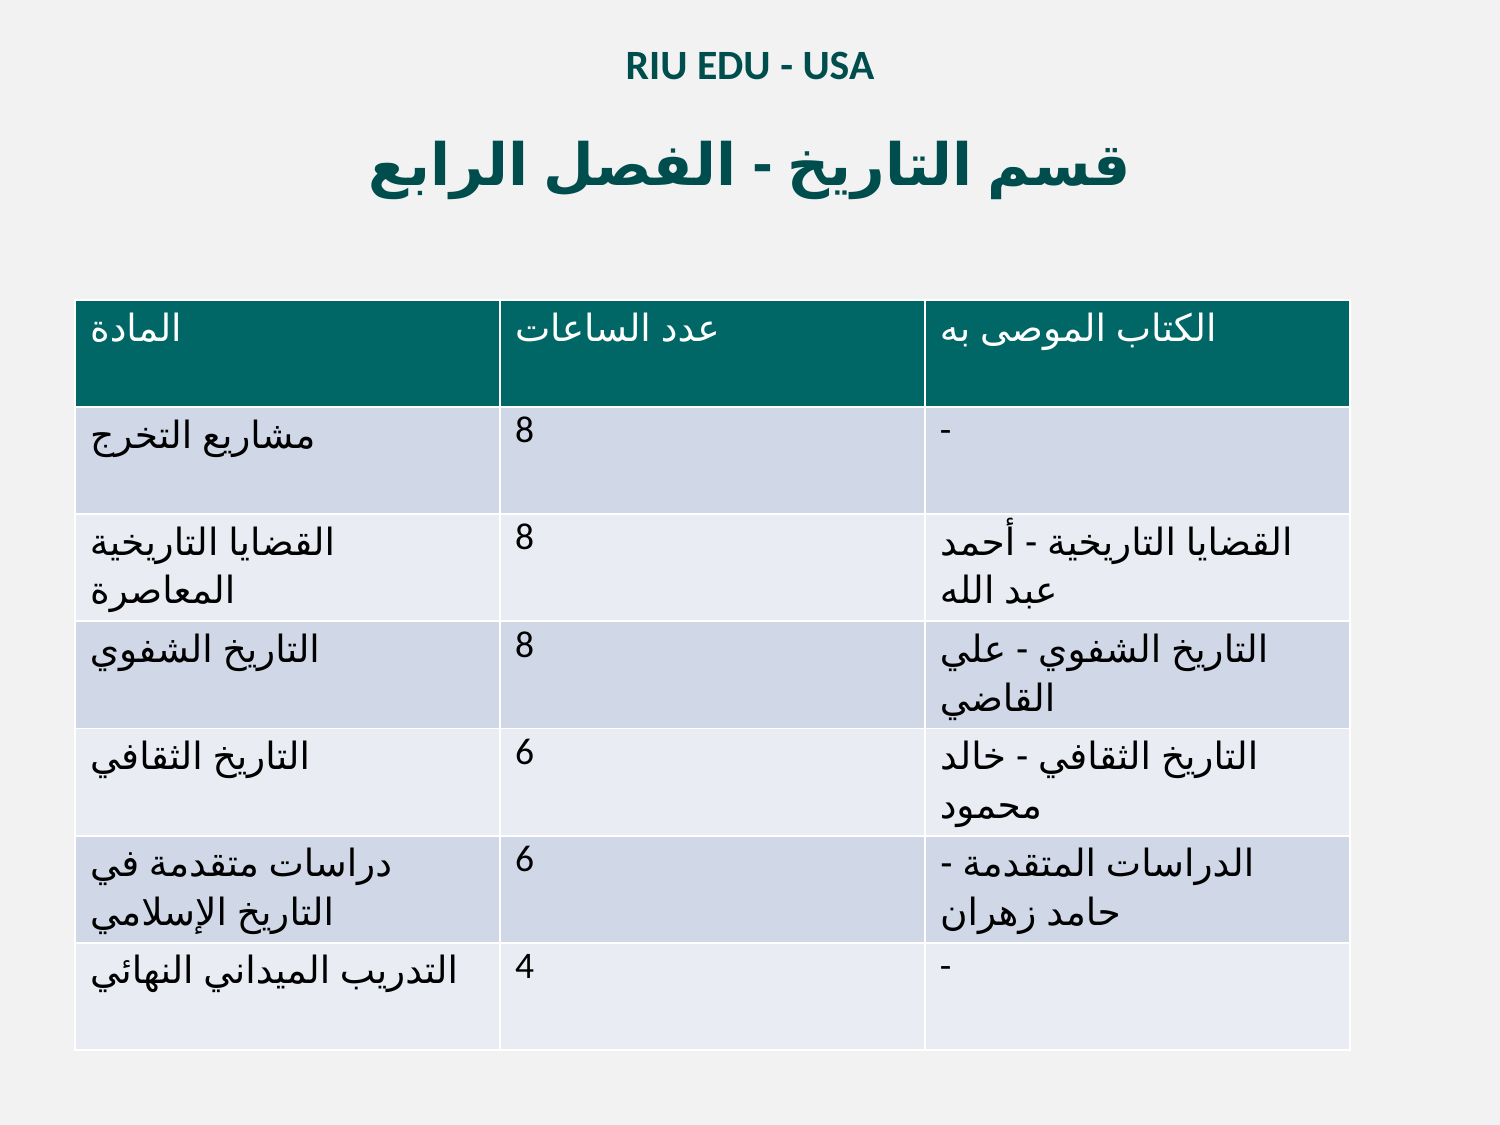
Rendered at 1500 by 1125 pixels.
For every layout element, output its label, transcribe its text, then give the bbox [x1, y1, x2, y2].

table_cell القضايا التاريخية المعاصرة [76, 515, 499, 620]
table_cell - [926, 944, 1349, 1049]
table_cell 4 [501, 944, 924, 1049]
table_cell التاريخ الشفوي [76, 622, 499, 728]
table_cell - [926, 408, 1349, 513]
table_cell 6 [501, 729, 924, 835]
table_cell 8 [501, 515, 924, 620]
table_cell 6 [501, 837, 924, 942]
table_header الكتاب الموصى به [926, 301, 1349, 406]
table_cell الدراسات المتقدمة - حامد زهران [926, 837, 1349, 942]
table_cell مشاريع التخرج [76, 408, 499, 513]
table_header عدد الساعات [501, 301, 924, 406]
table_cell التاريخ الشفوي - علي القاضي [926, 622, 1349, 728]
table_cell 8 [501, 408, 924, 513]
table_cell القضايا التاريخية - أحمد عبد الله [926, 515, 1349, 620]
table_cell التاريخ الثقافي - خالد محمود [926, 729, 1349, 835]
table_cell التاريخ الثقافي [76, 729, 499, 835]
table_cell 8 [501, 622, 924, 728]
table_cell دراسات متقدمة في التاريخ الإسلامي [76, 837, 499, 942]
text_box RIU EDU - USA [610, 29, 890, 95]
table_header المادة [76, 301, 499, 406]
text_box قسم التاريخ - الفصل الرابع [353, 120, 1147, 205]
table_cell التدريب الميداني النهائي [76, 944, 499, 1049]
